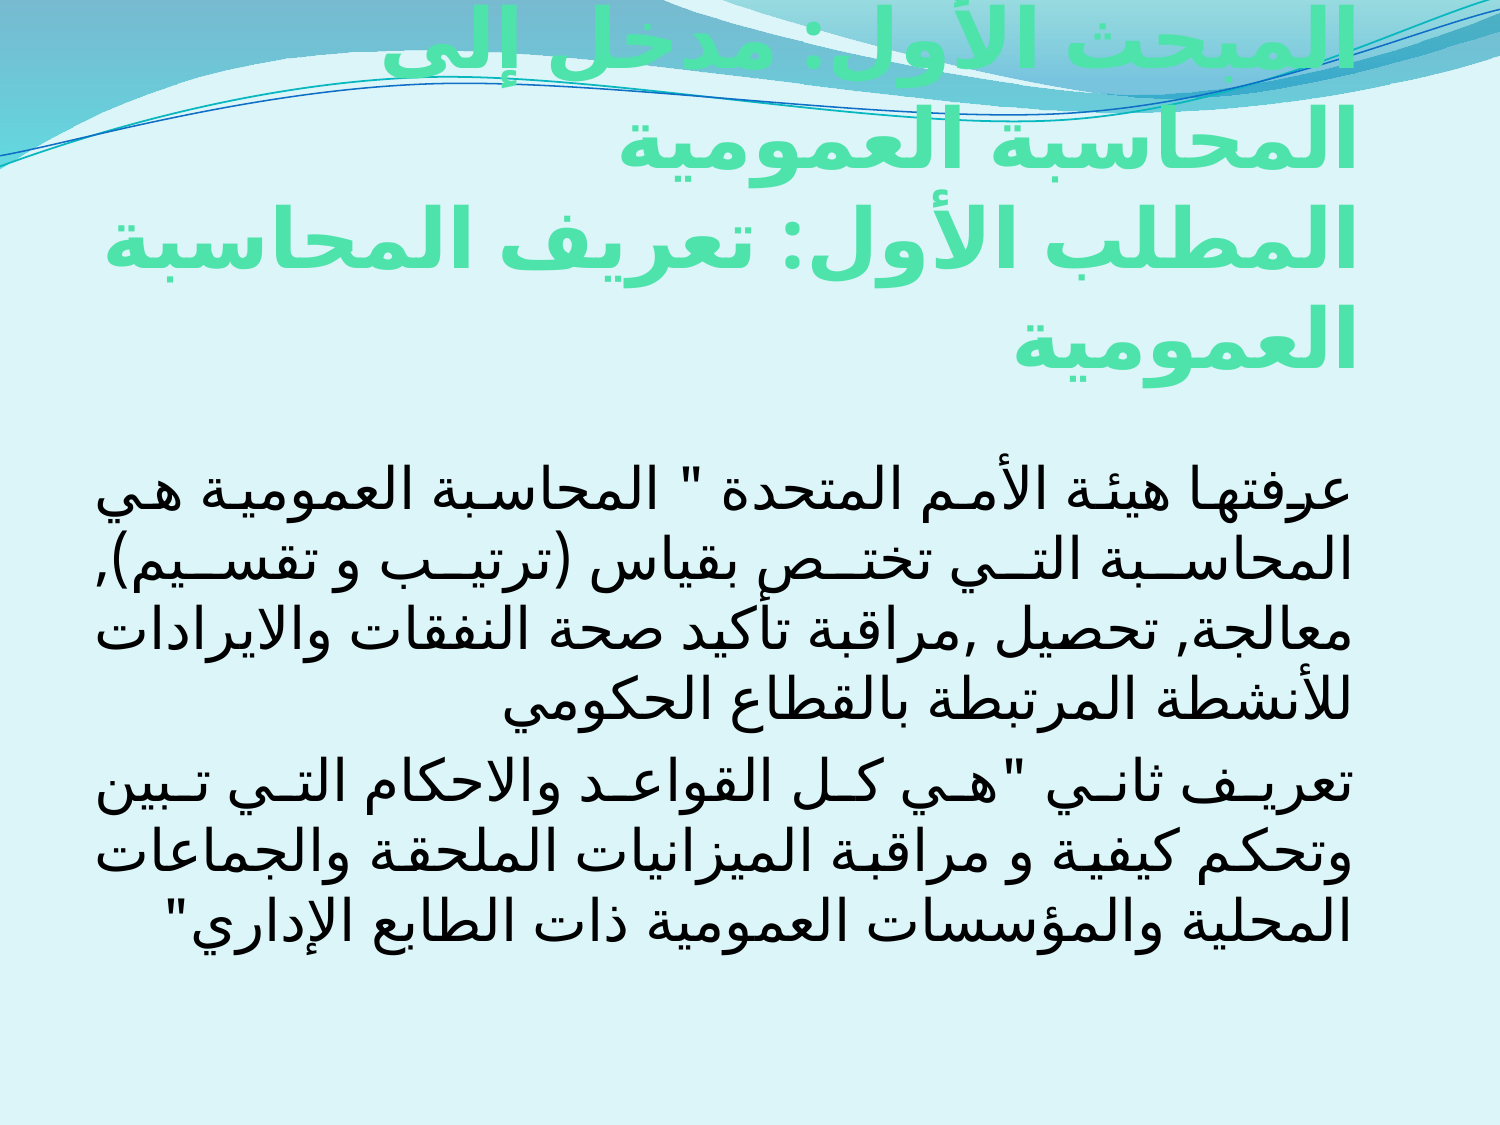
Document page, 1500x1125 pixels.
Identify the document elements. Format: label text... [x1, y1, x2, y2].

title المبحث الأول: مدخل إلى المحاسبة العمومية المطلب الأول: تعريف المحاسبة العمومية [86, 160, 1362, 386]
list عرفتها هيئة الأمم المتحدة " المحاسبة العمومية هي المحاسبة التي تختص بقياس (ترتيب و تقسيم), معالجة, تحصيل ,مراقبة تأكيد صحة النفقات والايرادات للأنشطة المرتبطة بالقطاع الحكومي تعريف ثاني "هي كل القواعد والاحكام التي تبين وتحكم كيفية و مراقبة الميزانيات الملحقة والجماعات المحلية والمؤسسات العمومية ذات الطابع الإداري" [86, 443, 1362, 976]
